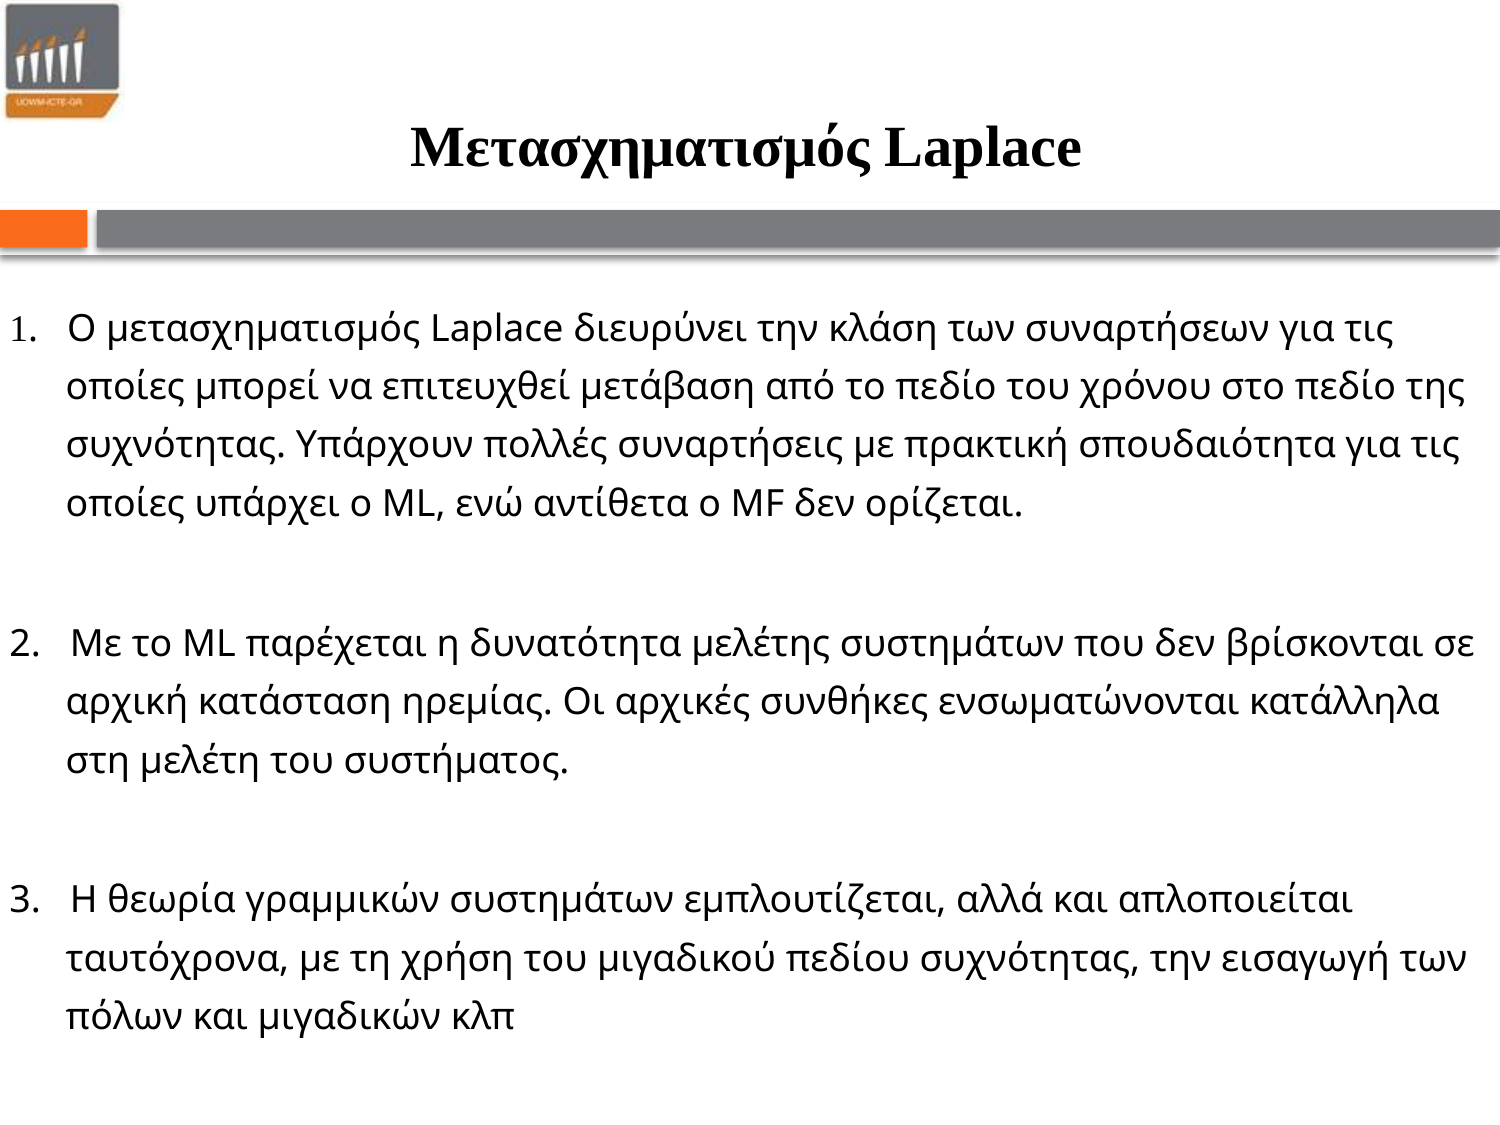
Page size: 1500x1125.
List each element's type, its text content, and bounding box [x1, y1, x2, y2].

text_box Μετασχηματισμός Laplace [410, 113, 1083, 186]
picture [0, 0, 125, 124]
text_box 1. Ο μετασχηματισμός Laplace διευρύνει την κλάση των συναρτήσεων για τις οποίες μπορεί να επιτευχθεί μετάβαση από το πεδίο του χρόνου στο πεδίο της συχνότητας. Υπάρχουν πολλές συναρτήσεις με πρακτική σπουδαιότητα για τις οποίες υπάρχει ο ML, ενώ αντίθετα ο MF δεν ορίζεται. 2. Με το ML παρέχεται η δυνατότητα μελέτης συστημάτων που δεν βρίσκονται σε αρχική κατάσταση ηρεμίας. Οι αρχικές συνθήκες ενσωματώνονται κατάλληλα στη μελέτη του συστήματος. 3. Η θεωρία γραμμικών συστημάτων εμπλουτίζεται, αλλά και απλοποιείται ταυτόχρονα, με τη χρήση του μιγαδικού πεδίου συχνότητας, την εισαγωγή των πόλων και μιγαδικών κλπ [9, 306, 1476, 1045]
